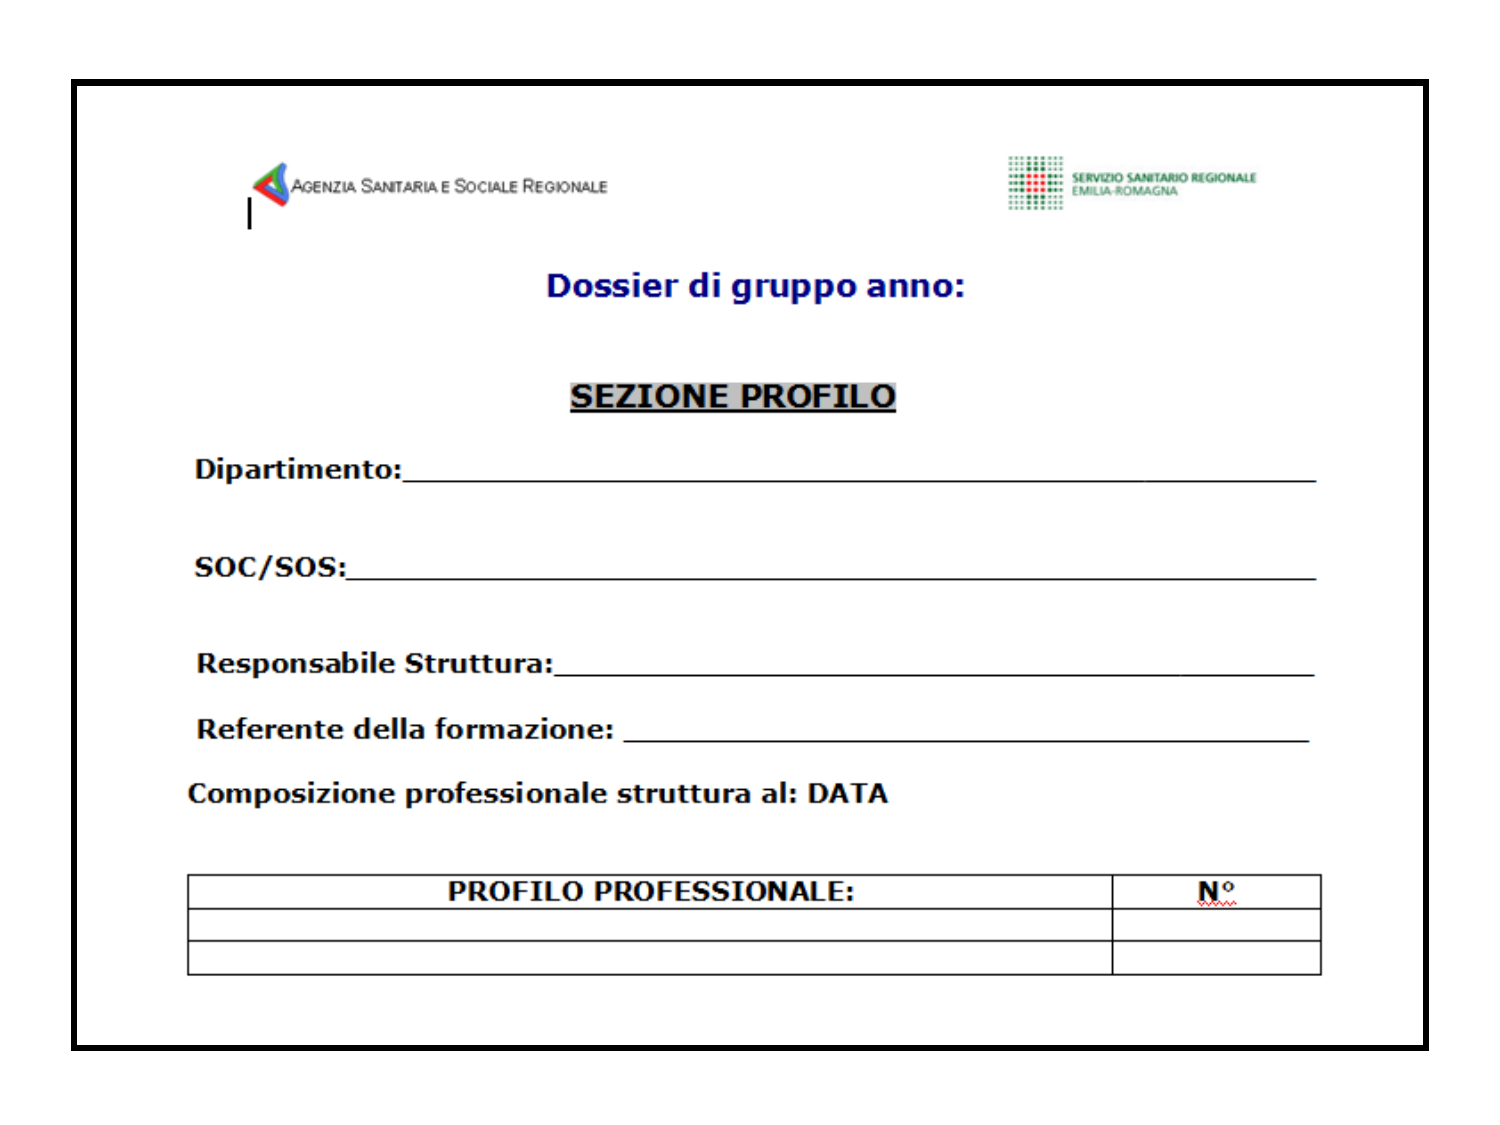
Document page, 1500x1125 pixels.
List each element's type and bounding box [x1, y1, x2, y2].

picture [76, 85, 1424, 1045]
